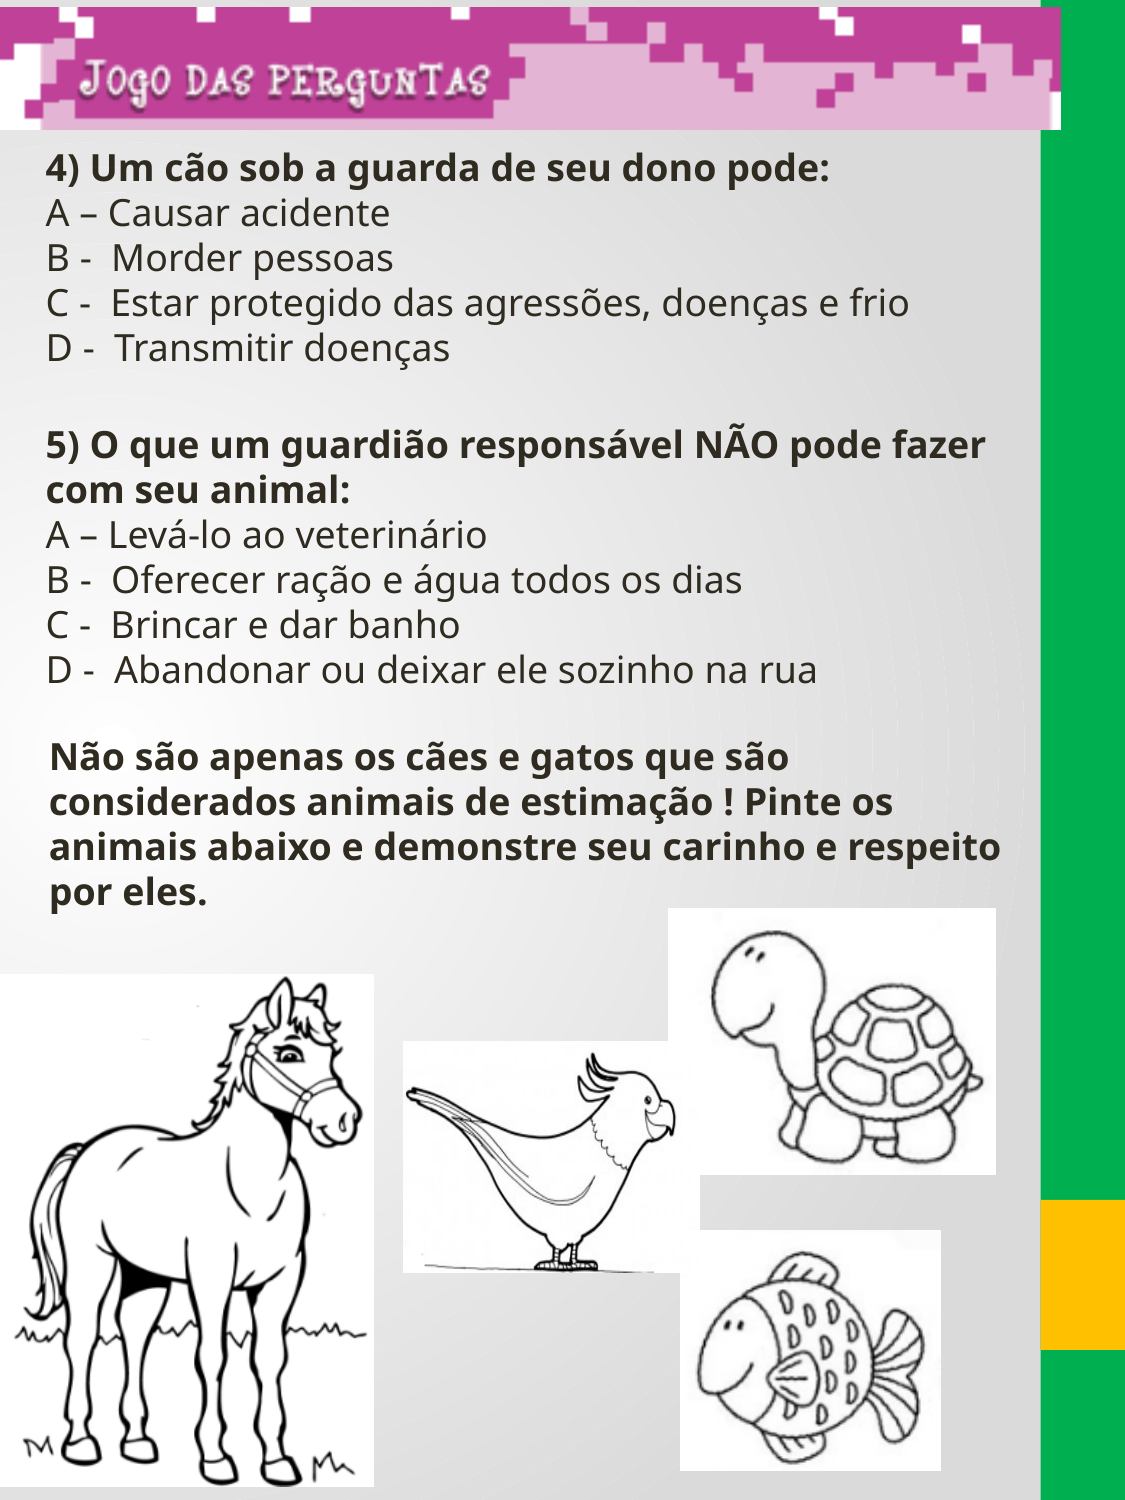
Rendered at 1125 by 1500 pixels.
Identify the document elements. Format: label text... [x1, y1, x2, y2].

picture [0, 973, 374, 1488]
text_box 5) O que um guardião responsável NÃO pode fazer com seu animal: A – Levá-lo ao veterinário B - Oferecer ração e água todos os dias C - Brincar e dar banho D - Abandonar ou deixar ele sozinho na rua [30, 413, 1024, 699]
picture [403, 908, 996, 1471]
text_box Não são apenas os cães e gatos que são considerados animais de estimação ! Pinte os animais abaixo e demonstre seu carinho e respeito por eles. [34, 725, 1027, 920]
text_box 4) Um cão sob a guarda de seu dono pode: A – Causar acidente B - Morder pessoas C - Estar protegido das agressões, doenças e frio D - Transmitir doenças [30, 136, 1024, 377]
picture [0, 7, 1062, 130]
